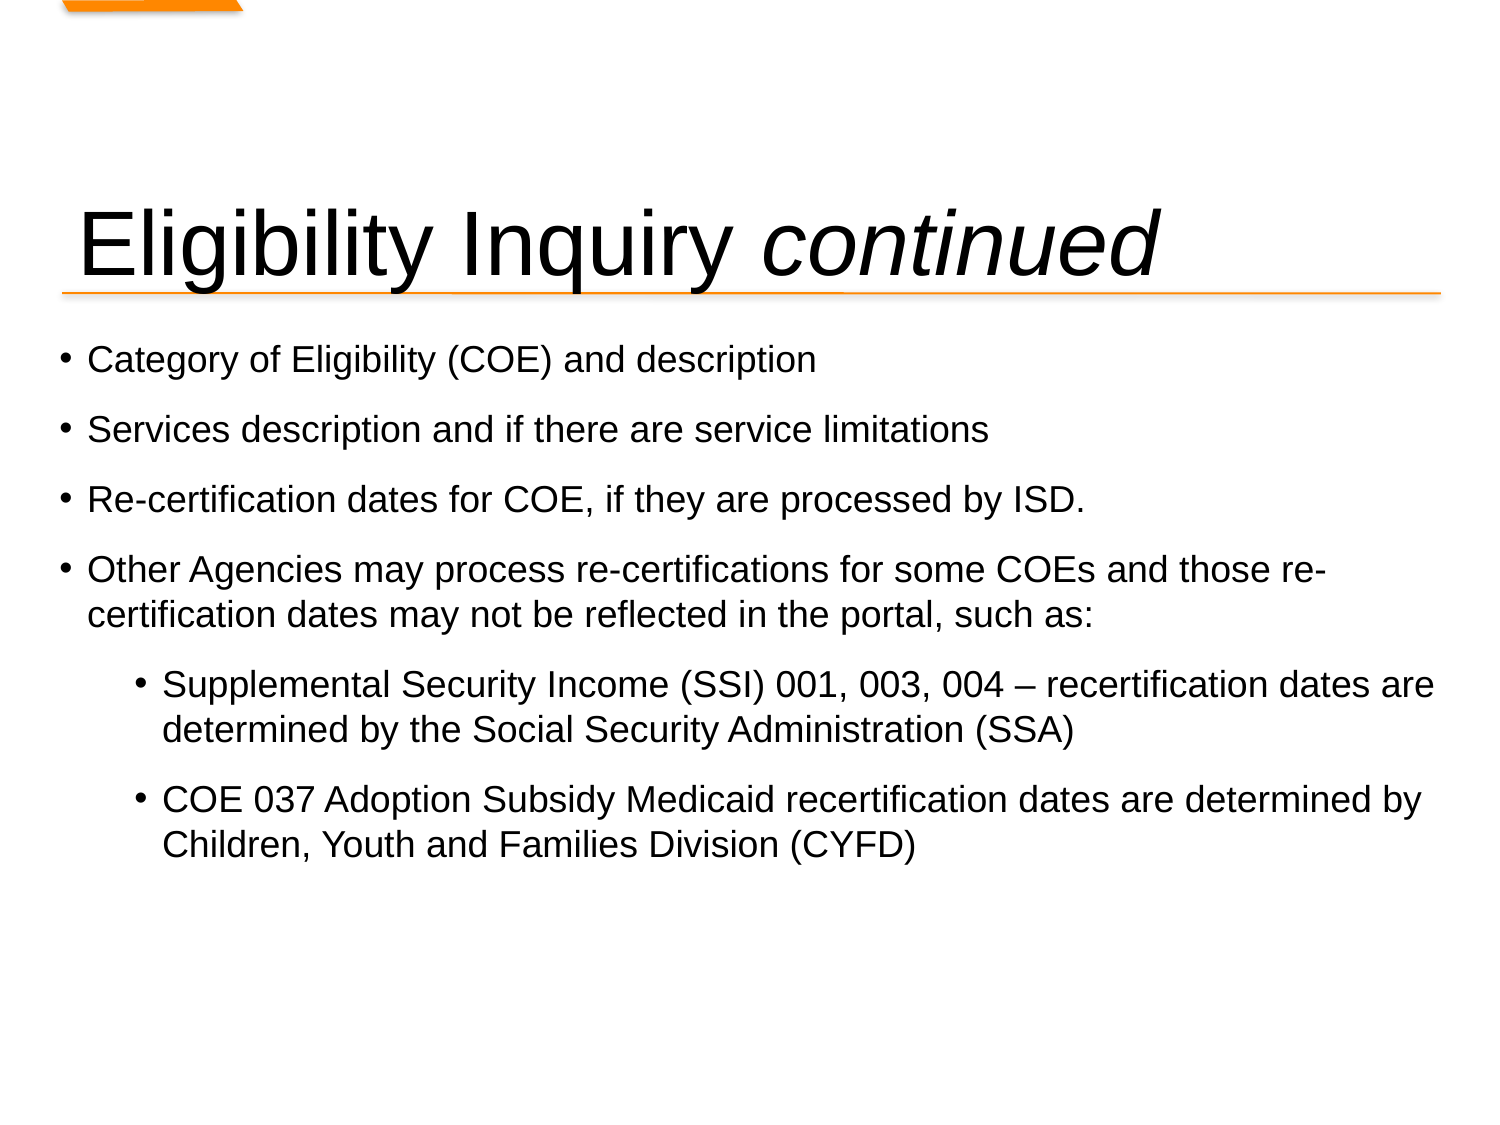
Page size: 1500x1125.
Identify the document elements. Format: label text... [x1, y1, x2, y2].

title Eligibility Inquiry continued [62, 174, 1355, 303]
text_box Category of Eligibility (COE) and description Services description and if there are service limitations Re-certification dates for COE, if they are processed by ISD. Other Agencies may process re-certifications for some COEs and those re-certification dates may not be reflected in the portal, such as: Supplemental Security Income (SSI) 001, 003, 004 – recertification dates are determined by the Social Security Administration (SSA) COE 037 Adoption Subsidy Medicaid recertification dates are determined by Children, Youth and Families Division (CYFD) [48, 329, 1450, 1088]
